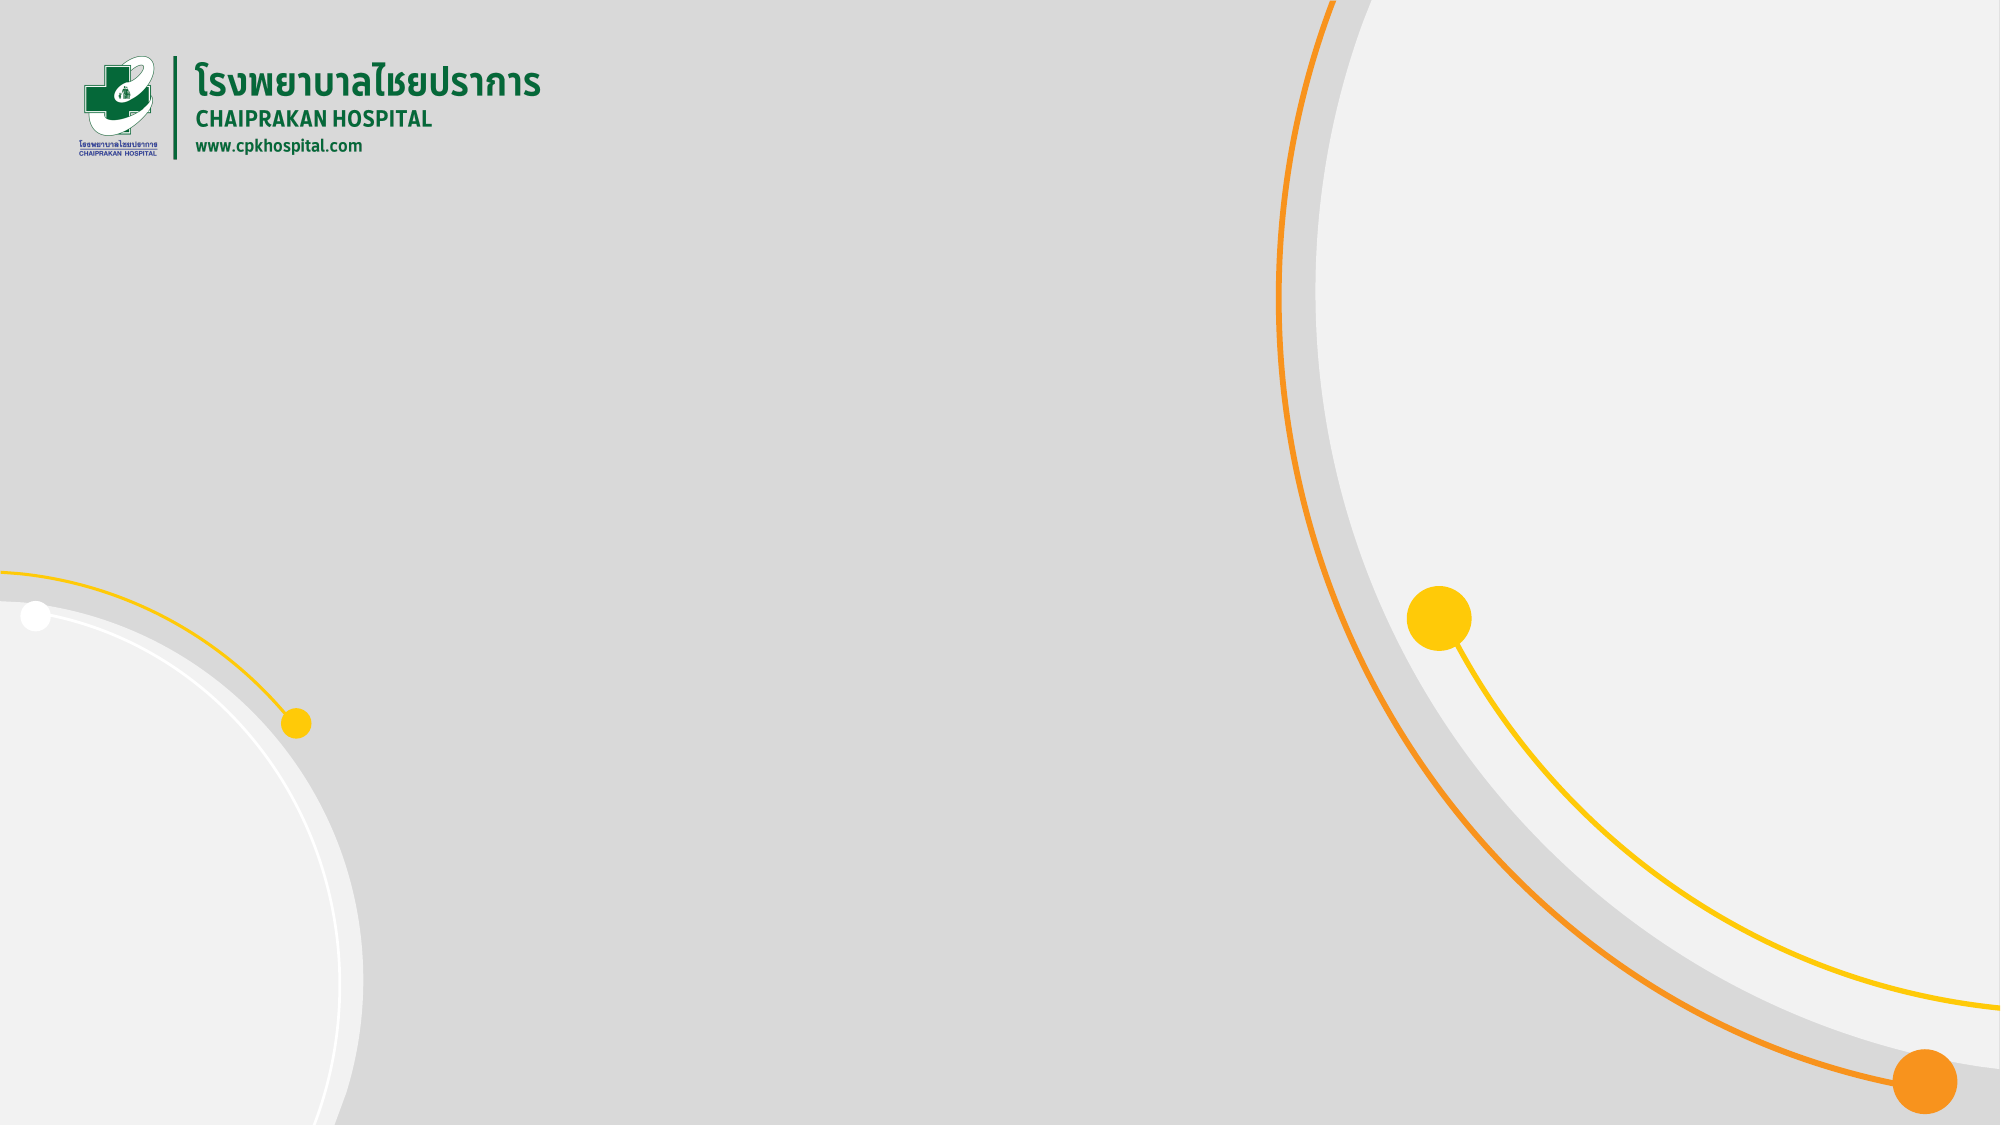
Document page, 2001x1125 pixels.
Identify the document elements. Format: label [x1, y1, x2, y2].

picture [79, 46, 688, 170]
